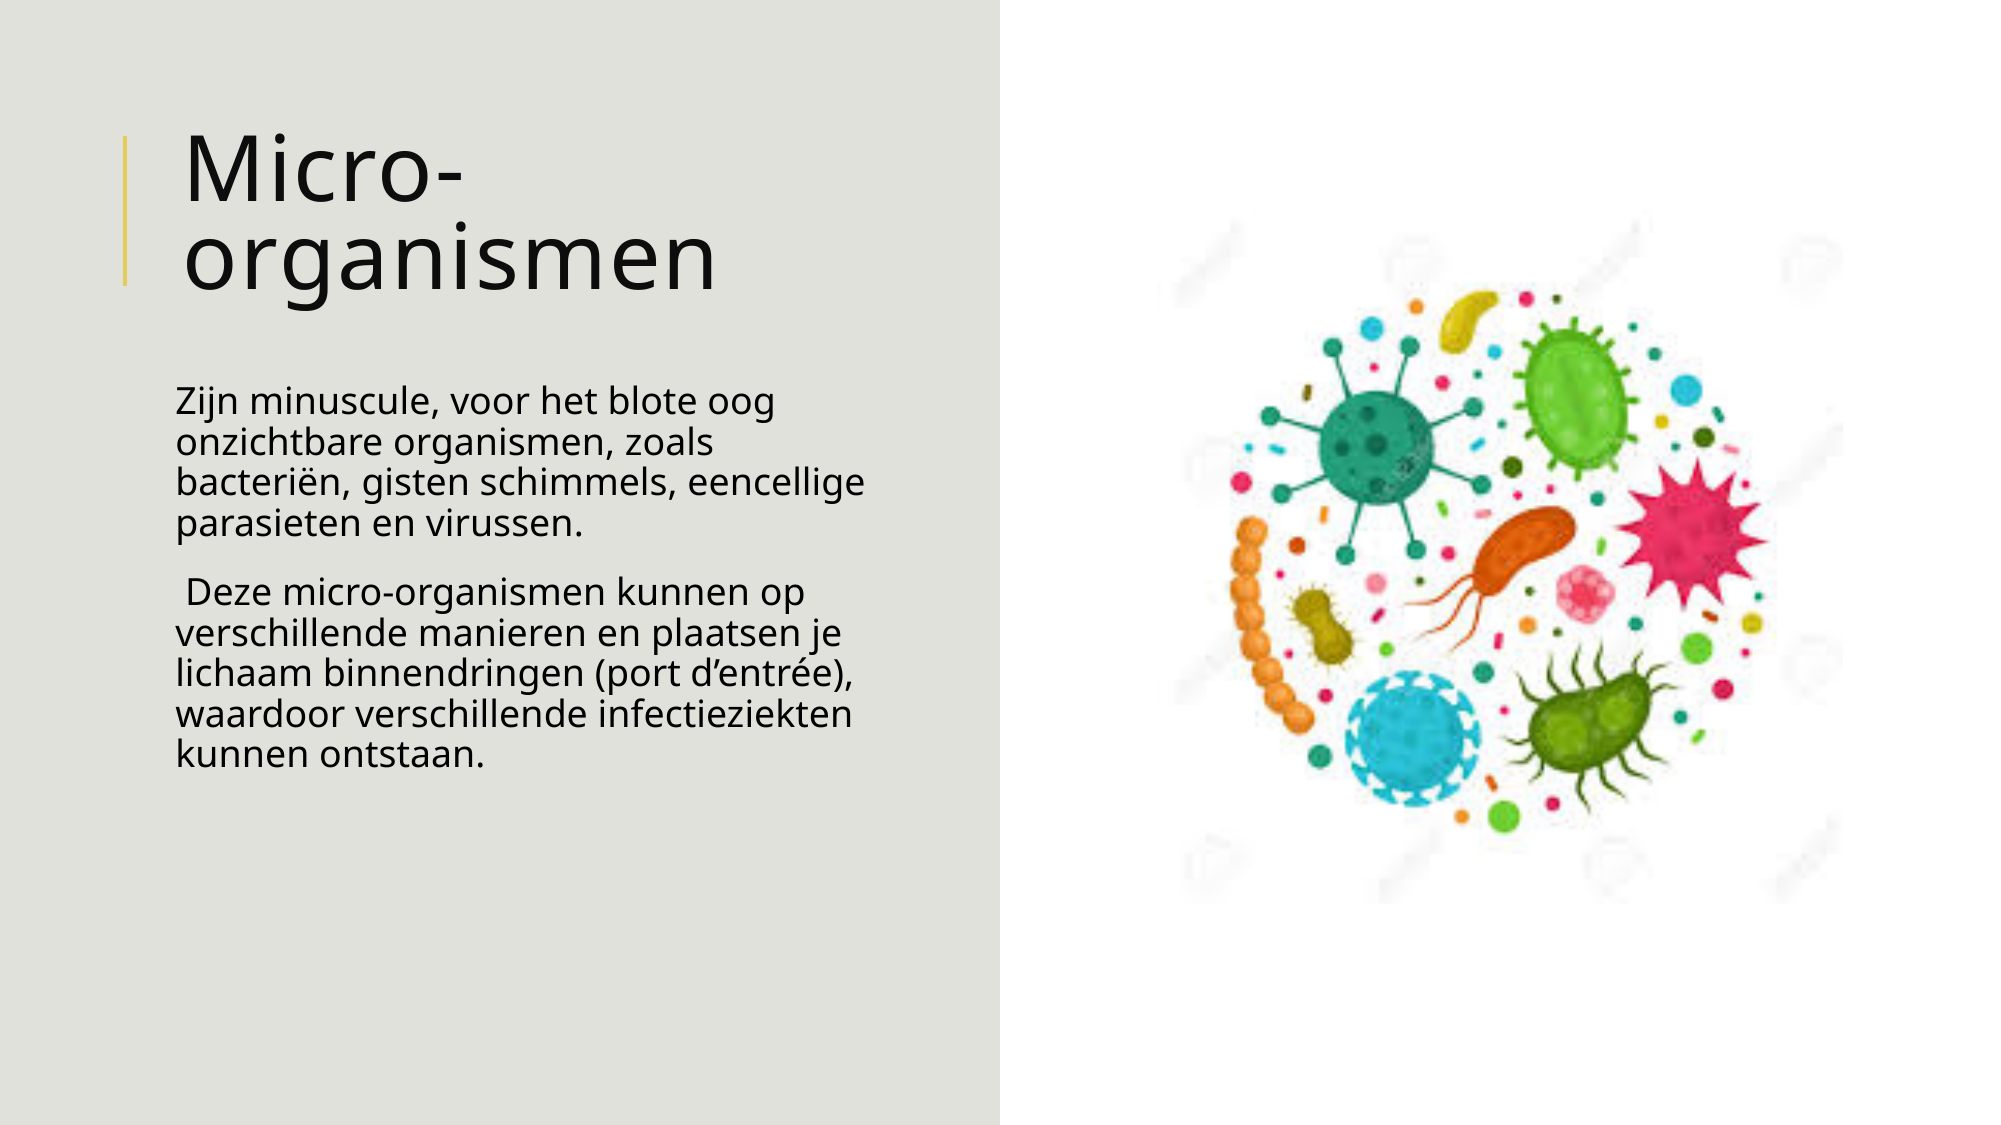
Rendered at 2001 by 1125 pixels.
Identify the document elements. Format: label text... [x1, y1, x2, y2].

text_box [0, 0, 1001, 1125]
picture [1157, 209, 1843, 917]
title Micro-organismen [168, 75, 888, 363]
list Zijn minuscule, voor het blote oog onzichtbare organismen, zoals bacteriën, gisten schimmels, eencellige parasieten en virussen. Deze micro-organismen kunnen op verschillende manieren en plaatsen je lichaam binnendringen (port d’entrée), waardoor verschillende infectieziekten kunnen ontstaan. [168, 375, 888, 1020]
